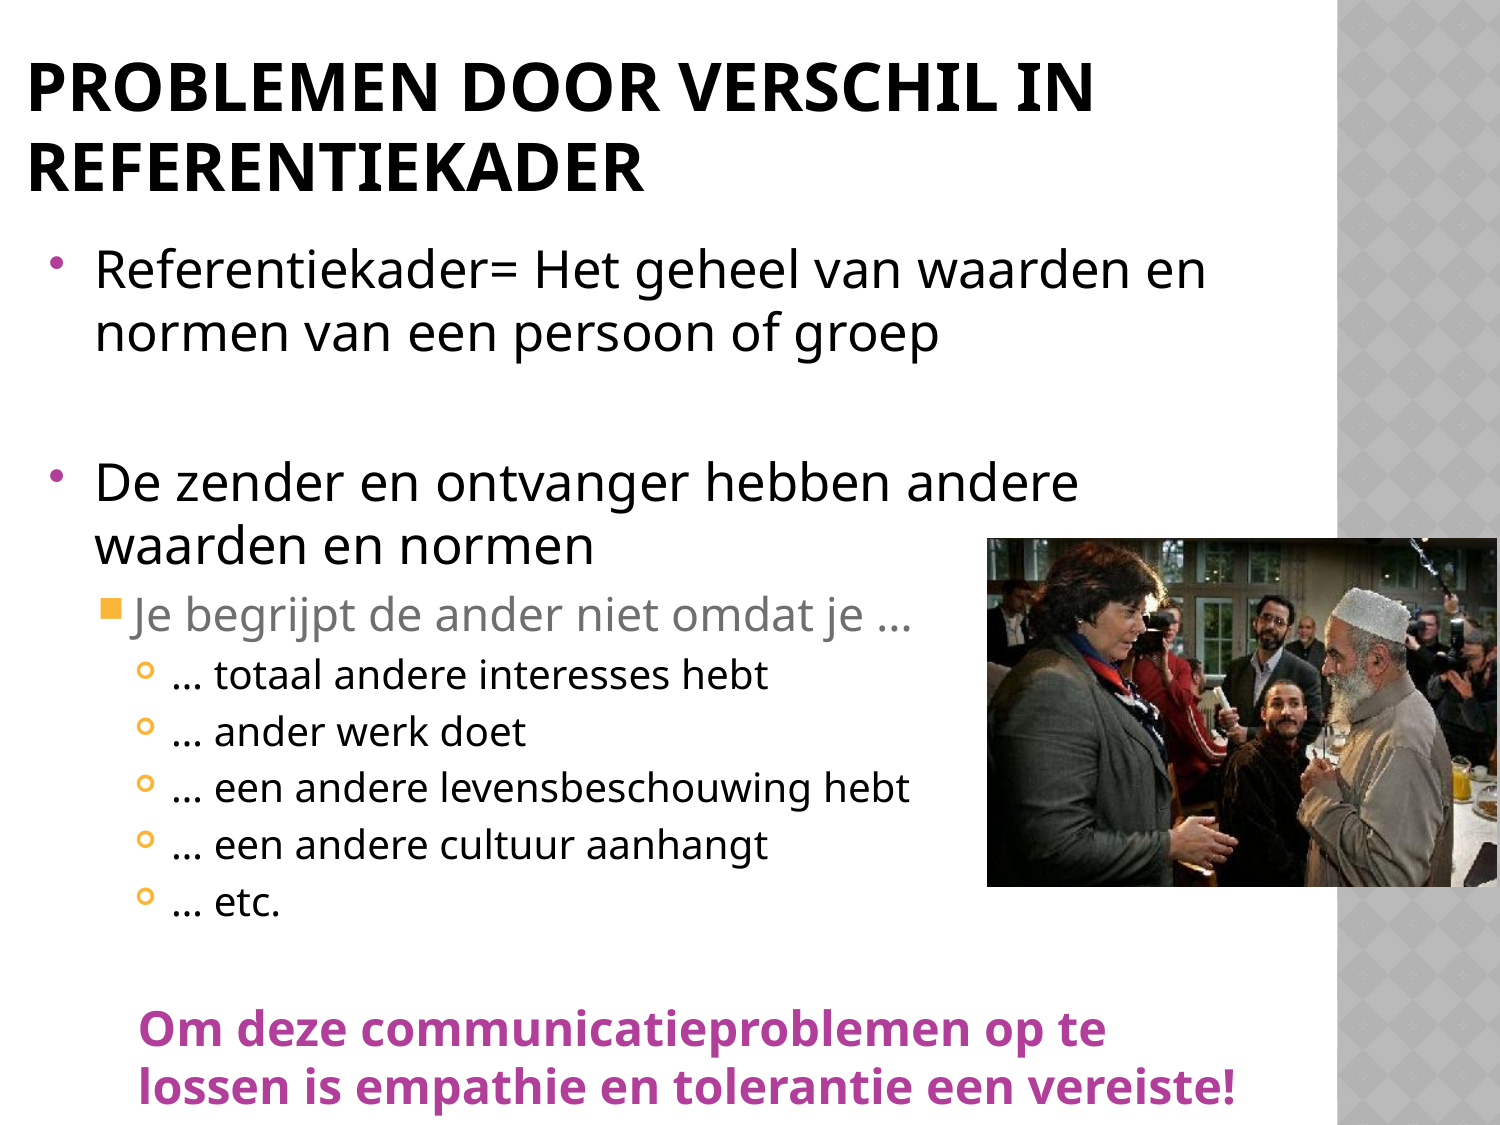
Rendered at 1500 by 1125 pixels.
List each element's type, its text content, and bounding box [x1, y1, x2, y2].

list Referentiekader= Het geheel van waarden en normen van een persoon of groep De zender en ontvanger hebben andere waarden en normen Je begrijpt de ander niet omdat je … … totaal andere interesses hebt … ander werk doet … een andere levensbeschouwing hebt … een andere cultuur aanhangt … etc. Om deze communicatieproblemen op te lossen is empathie en tolerantie een vereiste! [35, 228, 1317, 1125]
title Problemen door verschil in referentiekader [17, 42, 1414, 206]
picture [987, 538, 1498, 888]
